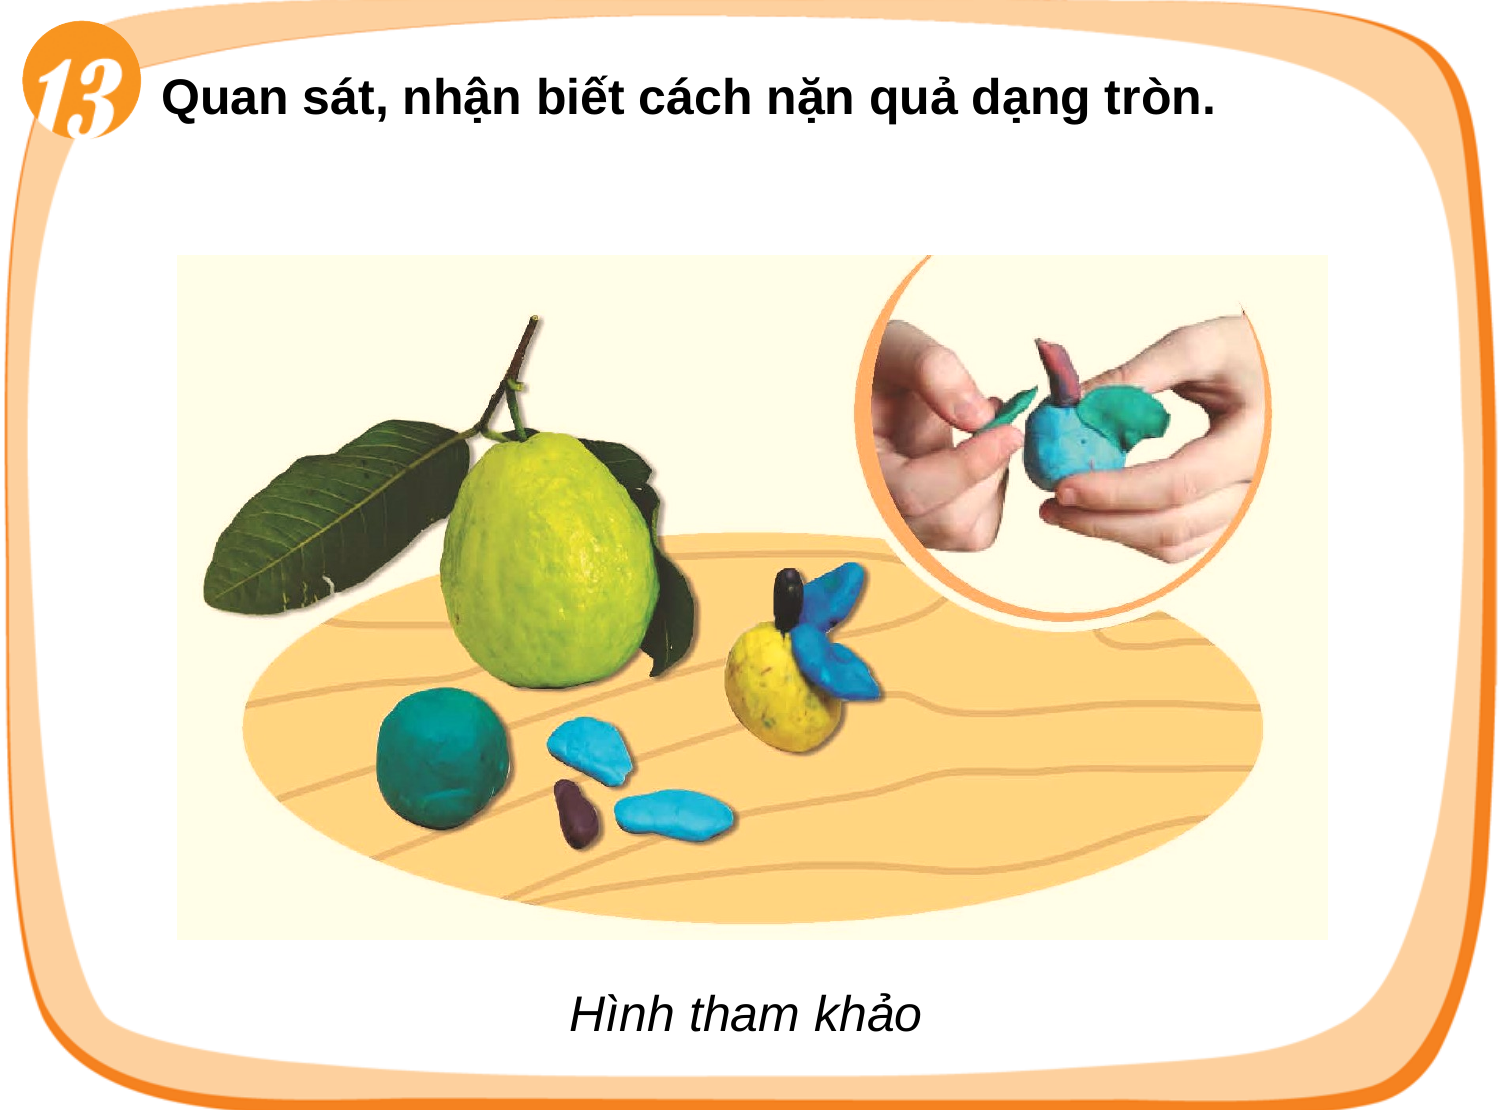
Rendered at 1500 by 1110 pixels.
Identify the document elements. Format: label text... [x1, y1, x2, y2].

text_box Hình tham khảo [484, 971, 1008, 1051]
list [177, 254, 1328, 940]
text_box Quan sát, nhận biết cách nặn quả dạng tròn. [146, 15, 1440, 182]
picture [3, 0, 1500, 1110]
